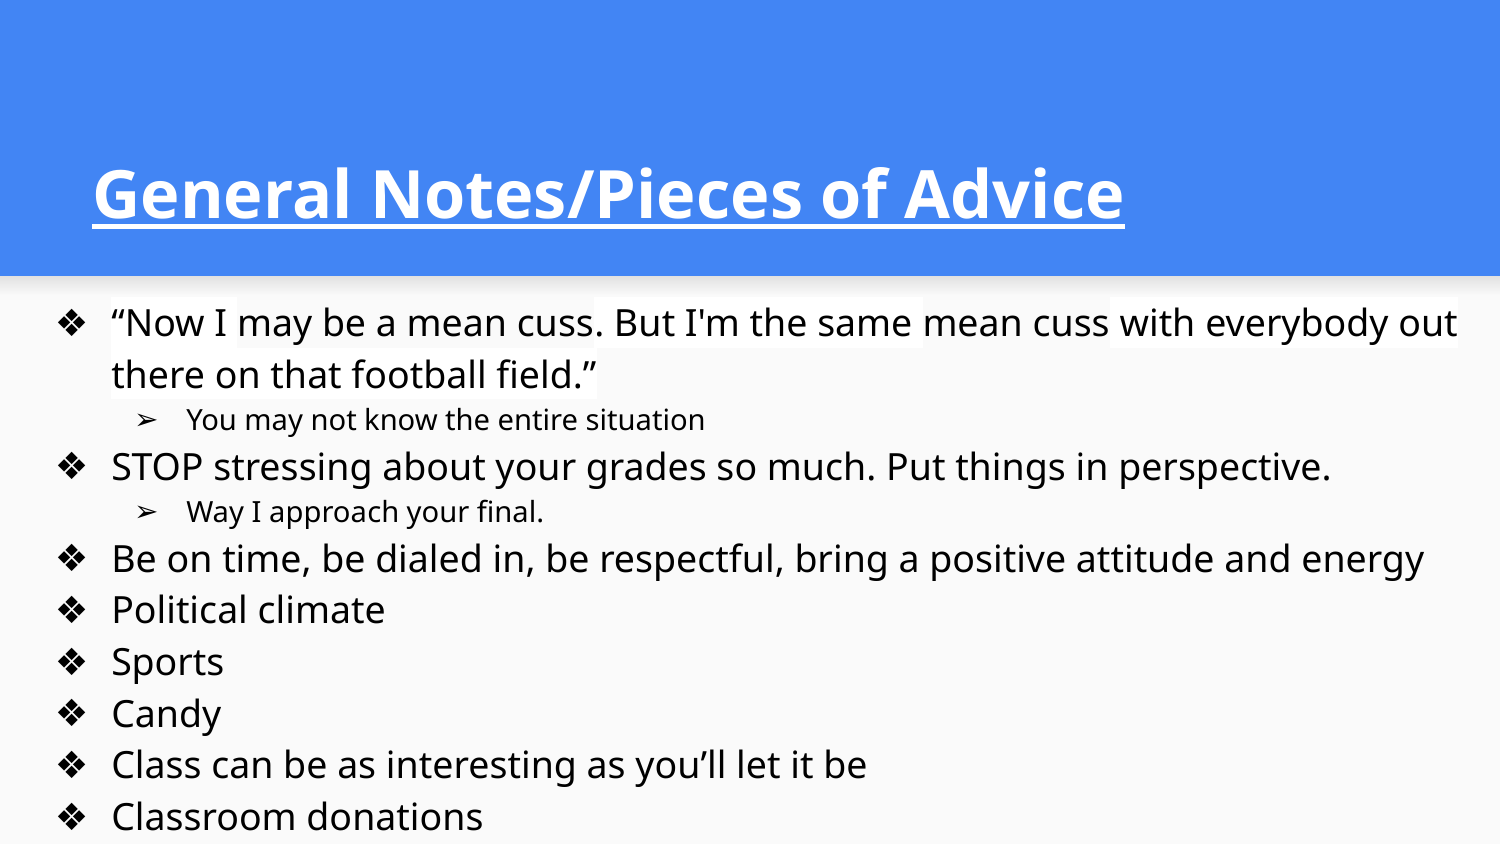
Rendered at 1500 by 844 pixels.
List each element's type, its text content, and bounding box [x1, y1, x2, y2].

title General Notes/Pieces of Advice [77, 121, 1427, 248]
list “Now I may be a mean cuss. But I'm the same mean cuss with everybody out there on that football field.” You may not know the entire situation STOP stressing about your grades so much. Put things in perspective. Way I approach your final. Be on time, be dialed in, be respectful, bring a positive attitude and energy Political climate Sports Candy Class can be as interesting as you’ll let it be Classroom donations [21, 277, 1482, 836]
